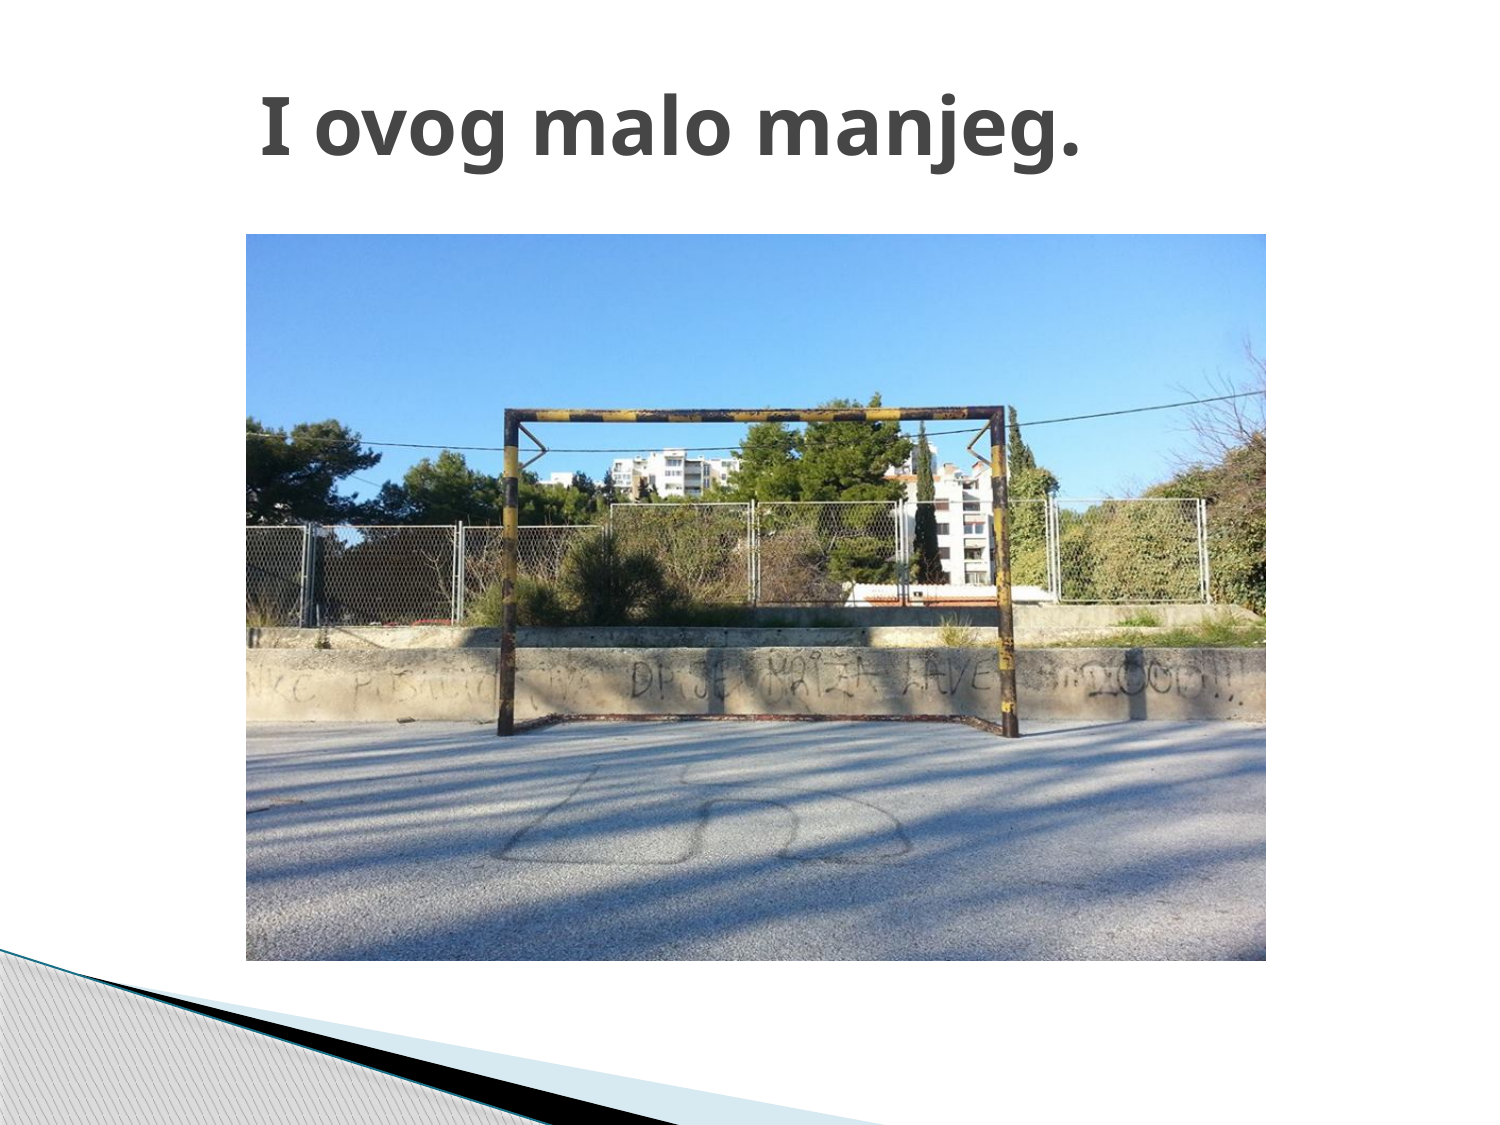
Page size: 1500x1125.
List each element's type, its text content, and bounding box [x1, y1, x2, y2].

title I ovog malo manjeg. [246, 35, 1289, 211]
picture [245, 234, 1266, 962]
